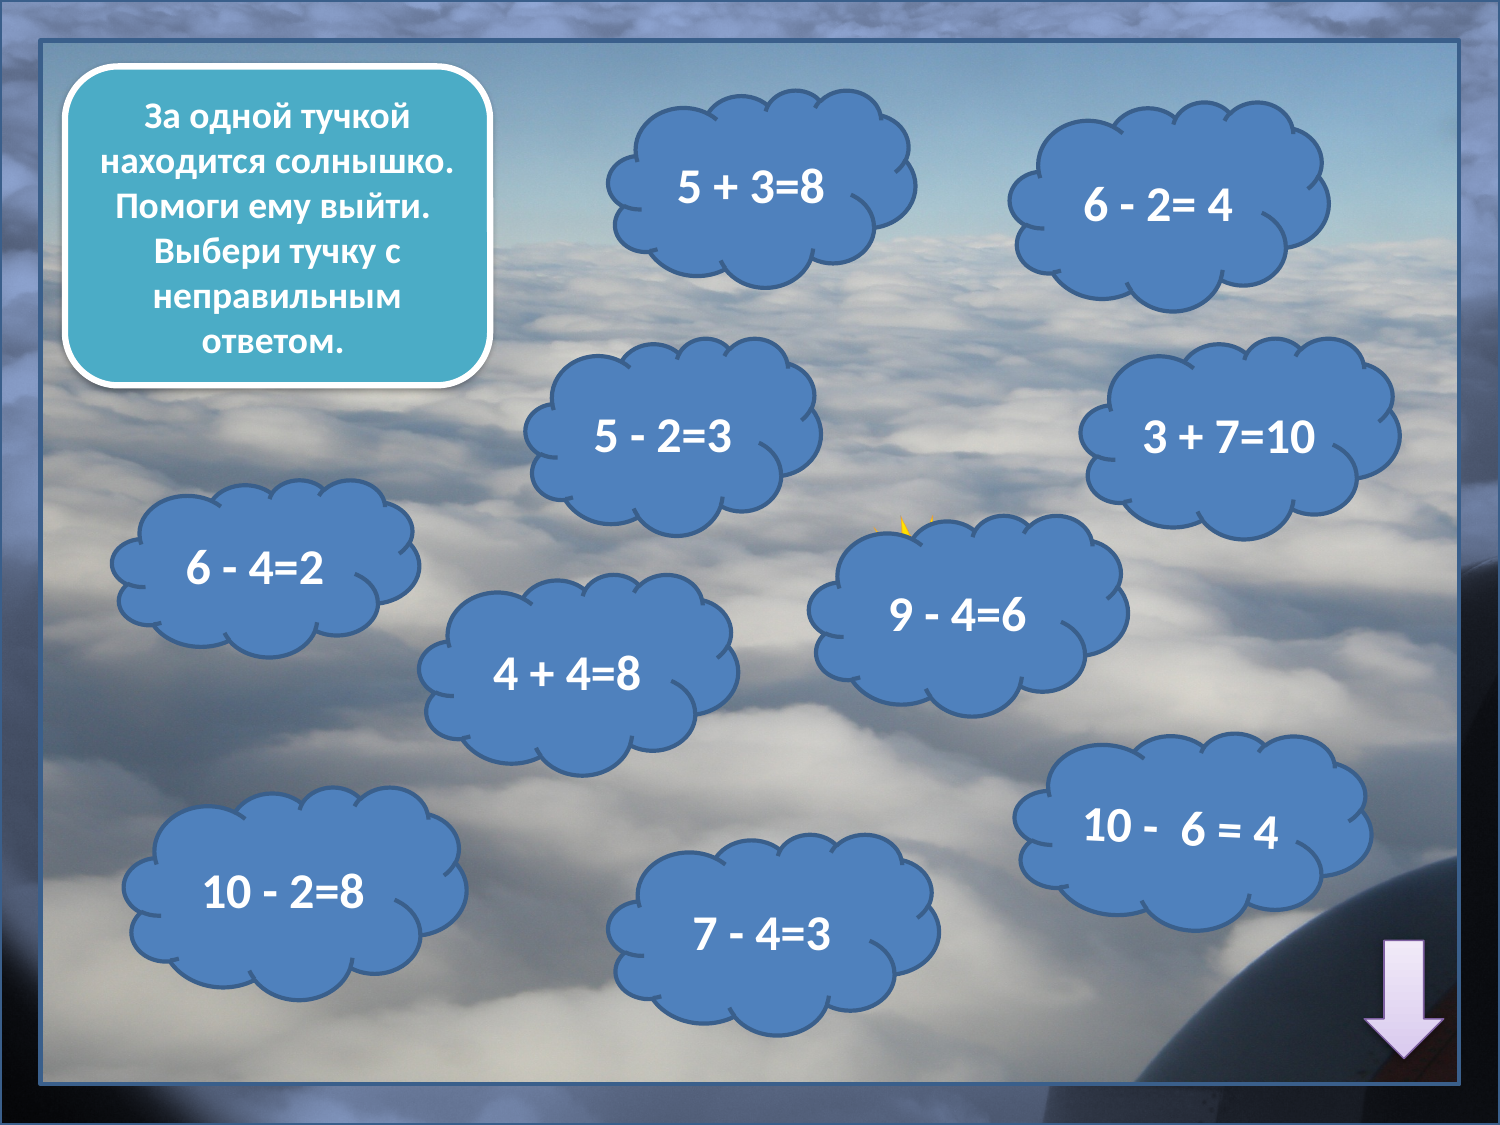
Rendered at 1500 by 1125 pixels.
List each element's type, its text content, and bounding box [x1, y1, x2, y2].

text_box [0, 0, 1500, 1125]
text_box 6 - 4=2 [109, 478, 422, 660]
text_box 10 - 2=8 [121, 785, 469, 1003]
text_box 10 - 6 = 4 [1012, 731, 1374, 933]
text_box [1363, 939, 1445, 1060]
text_box 4 + 4=8 [416, 572, 741, 778]
text_box 7 - 4=3 [605, 832, 942, 1038]
text_box 9 - 4=6 [806, 513, 1131, 719]
picture [43, 43, 1457, 1082]
text_box 6 - 2= 4 [1007, 100, 1332, 314]
text_box 3 + 7=10 [1078, 336, 1402, 542]
text_box За одной тучкой находится солнышко. Помоги ему выйти. Выбери тучку с неправильным ответом. [61, 63, 494, 389]
text_box 5 + 3=8 [605, 88, 918, 290]
text_box 5 - 2=3 [523, 336, 824, 539]
